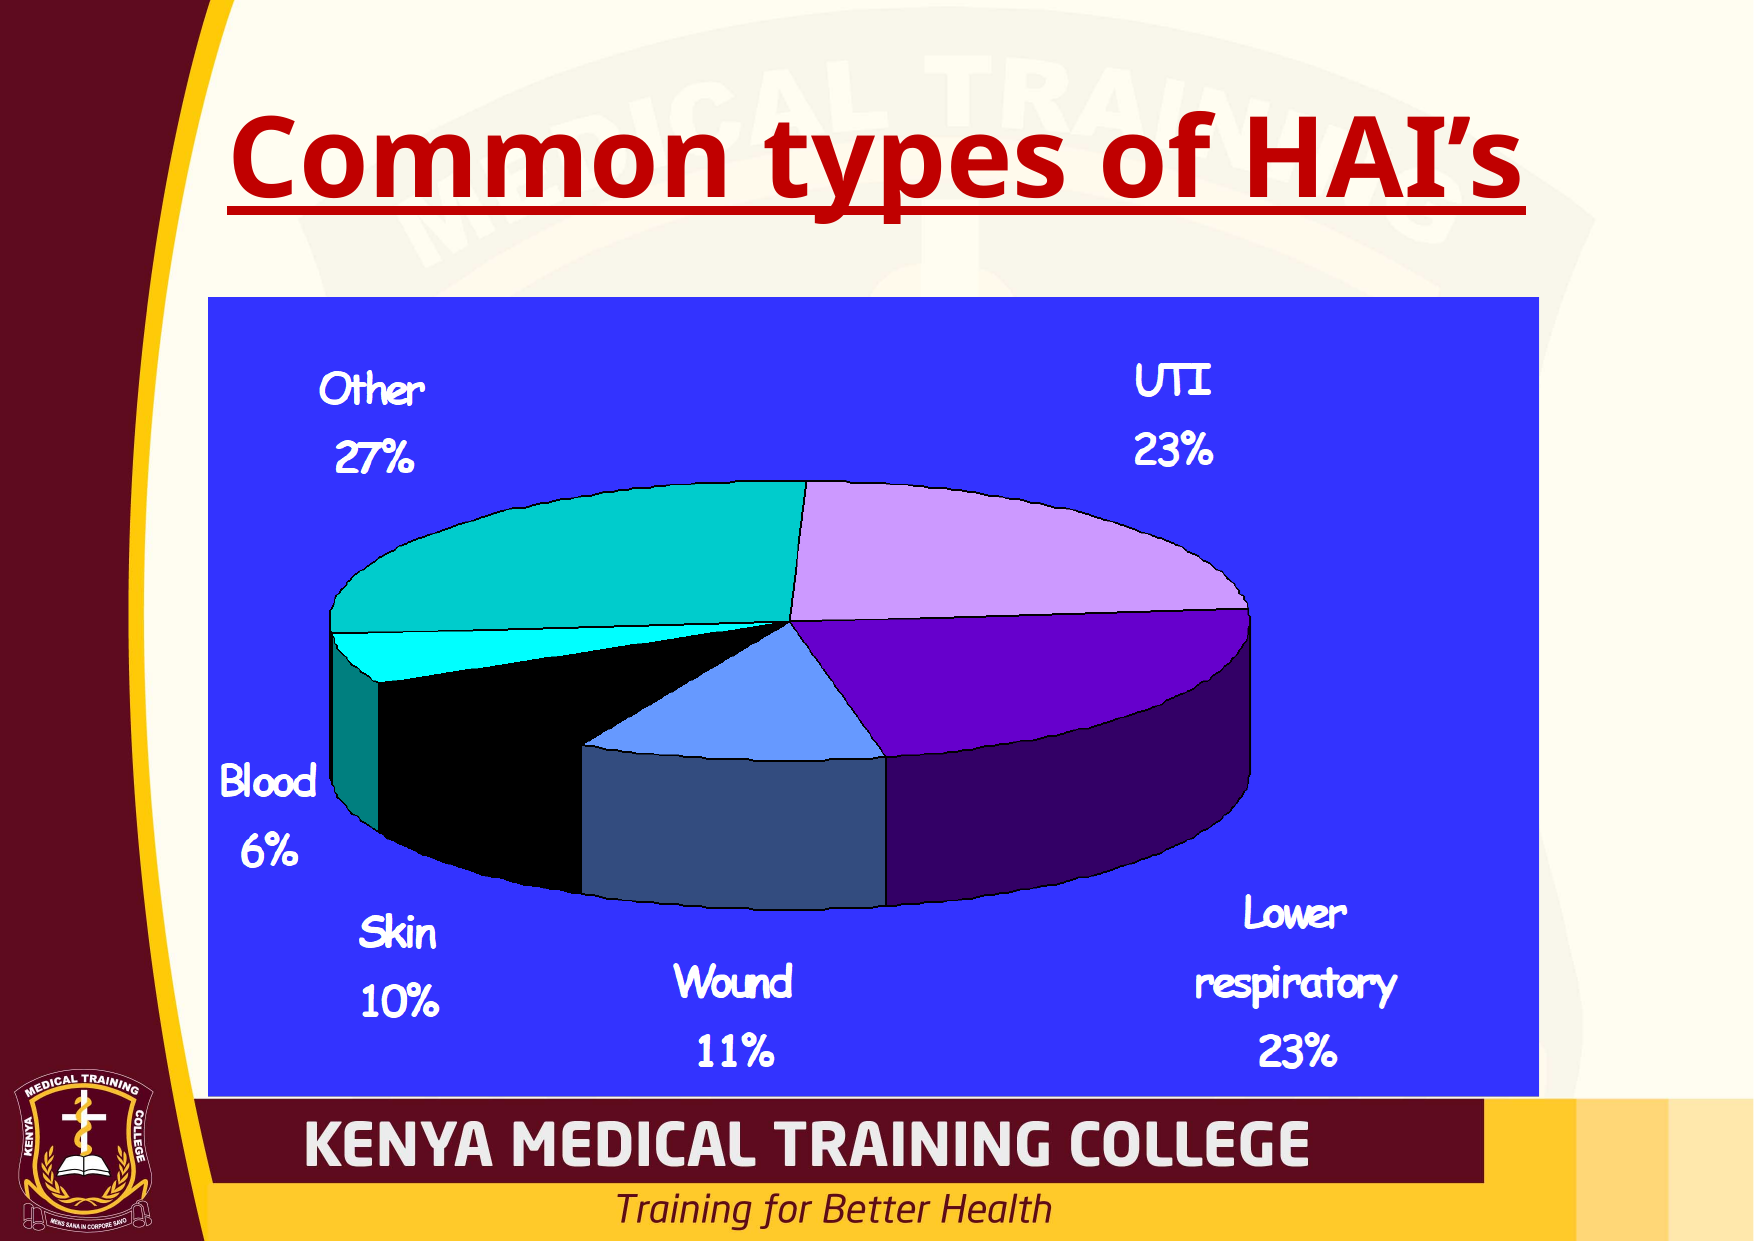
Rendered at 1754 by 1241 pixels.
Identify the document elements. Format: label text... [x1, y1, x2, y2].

picture [0, 0, 1754, 1241]
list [201, 289, 1552, 1109]
title Common types of HAI’s [87, 49, 1666, 257]
